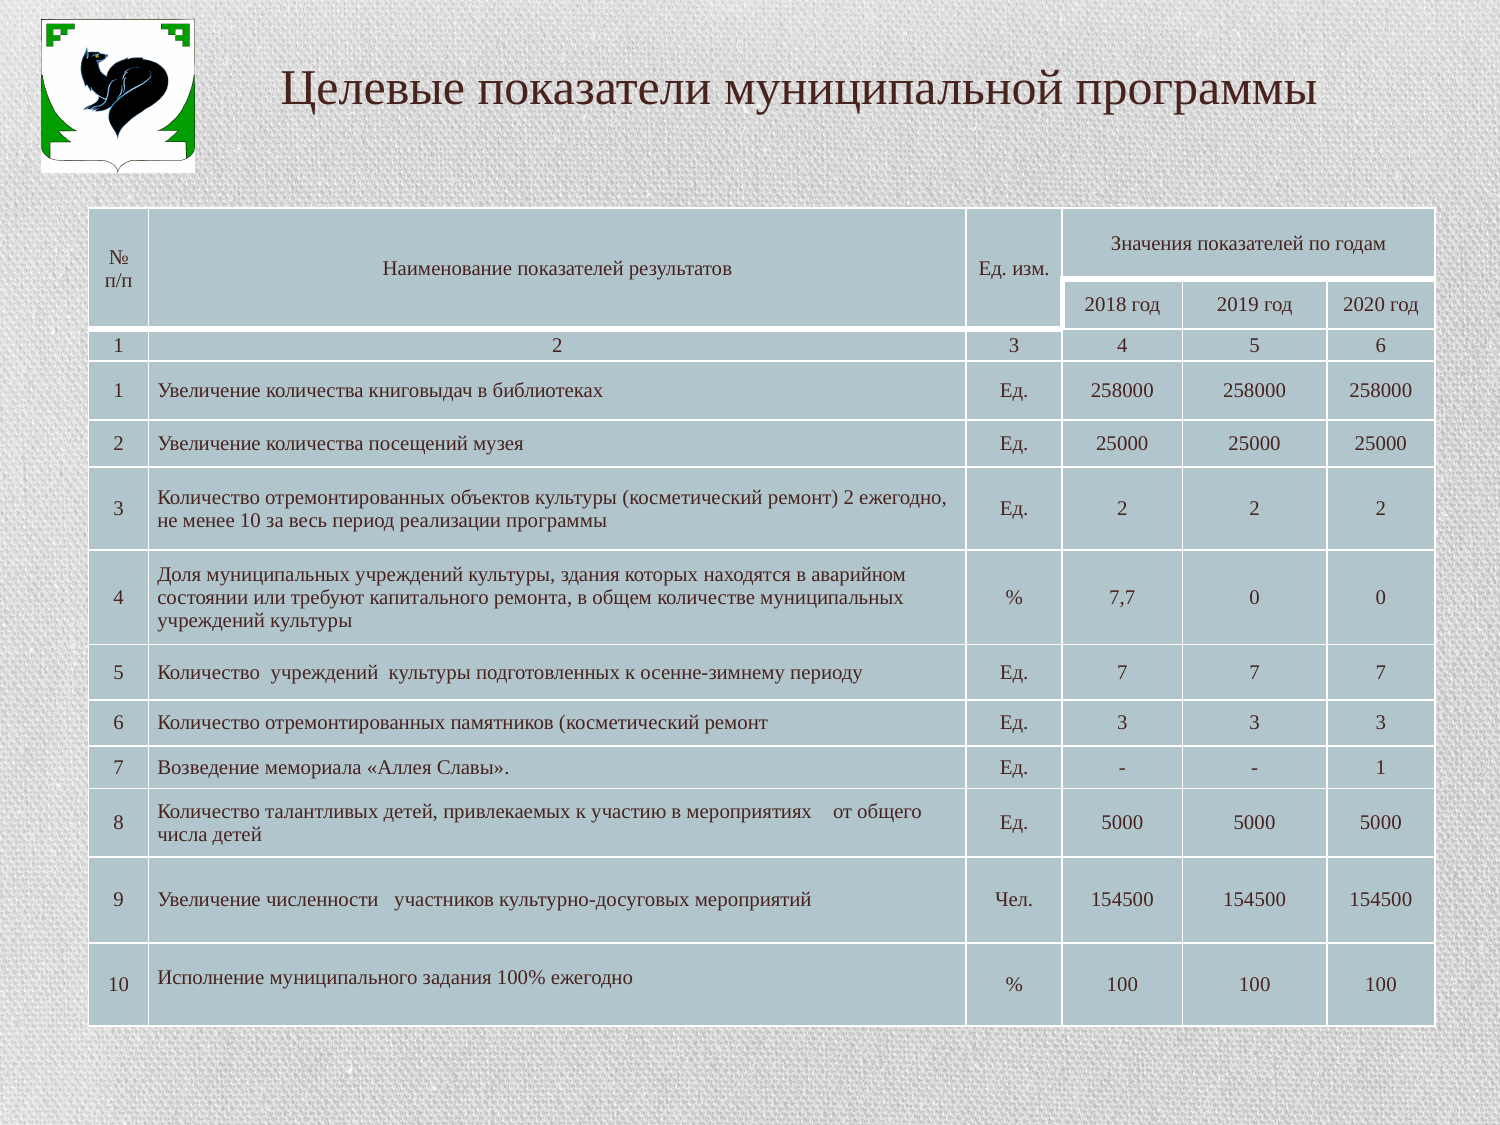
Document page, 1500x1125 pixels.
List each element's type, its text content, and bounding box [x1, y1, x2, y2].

table_cell 25000 [1328, 421, 1434, 466]
table_cell Доля муниципальных учреждений культуры, здания которых находятся в аварийном состоянии или требуют капитального ремонта, в общем количестве муниципальных учреждений культуры [149, 551, 965, 644]
table_cell 1 [89, 362, 148, 419]
table_cell 7 [1328, 645, 1434, 699]
table_cell 25000 [1183, 421, 1326, 466]
table_cell 2 [149, 332, 965, 360]
table_cell 7 [1183, 645, 1326, 699]
table_cell Ед. [967, 789, 1061, 856]
table_cell 1 [89, 332, 148, 360]
table_cell Увеличение численности участников культурно-досуговых мероприятий [149, 858, 965, 942]
table_cell 100 [1183, 944, 1326, 1025]
table_cell Ед. [967, 362, 1061, 419]
table_cell 5 [1183, 330, 1326, 360]
table_cell 9 [89, 858, 148, 942]
table_header Наименование показателей результатов [149, 209, 965, 326]
table_cell 6 [1328, 330, 1434, 360]
table_cell 258000 [1183, 362, 1326, 419]
table_cell 1 [1328, 747, 1434, 788]
table_cell Чел. [967, 858, 1061, 942]
table_cell Исполнение муниципального задания 100% ежегодно [149, 944, 965, 1025]
table_cell 2 [1063, 468, 1182, 549]
table_cell Количество отремонтированных объектов культуры (косметический ремонт) 2 ежегодно, не менее 10 за весь период реализации программы [149, 468, 965, 549]
table_cell 154500 [1063, 858, 1182, 942]
table_cell - [1063, 747, 1182, 788]
table_cell 8 [89, 789, 148, 856]
picture [40, 18, 195, 173]
table_cell Количество учреждений культуры подготовленных к осенне-зимнему периоду [149, 645, 965, 699]
table_cell 7 [89, 747, 148, 788]
table_cell 3 [1328, 701, 1434, 745]
table_cell 4 [1063, 330, 1182, 360]
table_cell 0 [1328, 551, 1434, 644]
table_cell % [967, 551, 1061, 644]
table_cell 2 [89, 421, 148, 466]
table_cell 154500 [1328, 858, 1434, 942]
table_cell 2018 год [1065, 282, 1182, 328]
table_cell 258000 [1063, 362, 1182, 419]
table_cell 10 [89, 944, 148, 1025]
text_box Целевые показатели муниципальной программы [265, 47, 1500, 123]
table_cell Количество талантливых детей, привлекаемых к участию в мероприятиях от общего числа детей [149, 789, 965, 856]
table_cell 3 [1063, 701, 1182, 745]
table_cell 7 [1063, 645, 1182, 699]
table_cell 258000 [1328, 362, 1434, 419]
table_cell 2 [1183, 468, 1326, 549]
table_cell 2020 год [1328, 282, 1434, 328]
table_cell 5000 [1063, 789, 1182, 856]
table_cell Количество отремонтированных памятников (косметический ремонт [149, 701, 965, 745]
table_header Ед. изм. [967, 209, 1061, 326]
table_cell 100 [1063, 944, 1182, 1025]
table_cell 2019 год [1183, 282, 1326, 328]
table_cell 7,7 [1063, 551, 1182, 644]
table_cell 154500 [1183, 858, 1326, 942]
table_cell - [1183, 747, 1326, 788]
table_header № п/п [89, 209, 148, 326]
table_cell Увеличение количества посещений музея [149, 421, 965, 466]
table_cell Увеличение количества книговыдач в библиотеках [149, 362, 965, 419]
table_cell 3 [89, 468, 148, 549]
table_cell Ед. [967, 468, 1061, 549]
table_cell Ед. [967, 645, 1061, 699]
table_header Значения показателей по годам [1063, 209, 1434, 276]
table_cell Ед. [967, 701, 1061, 745]
table_cell 6 [89, 701, 148, 745]
table_cell 5 [89, 645, 148, 699]
table_cell Ед. [967, 747, 1061, 788]
table_cell % [967, 944, 1061, 1025]
table_cell 5000 [1183, 789, 1326, 856]
table_cell Ед. [967, 421, 1061, 466]
table_cell 0 [1183, 551, 1326, 644]
table_cell 4 [89, 551, 148, 644]
table_cell 5000 [1328, 789, 1434, 856]
table_cell 2 [1328, 468, 1434, 549]
table_cell 25000 [1063, 421, 1182, 466]
table_cell 100 [1328, 944, 1434, 1025]
table_cell 3 [967, 332, 1061, 360]
table_cell Возведение мемориала «Аллея Славы». [149, 747, 965, 788]
table_cell 3 [1183, 701, 1326, 745]
